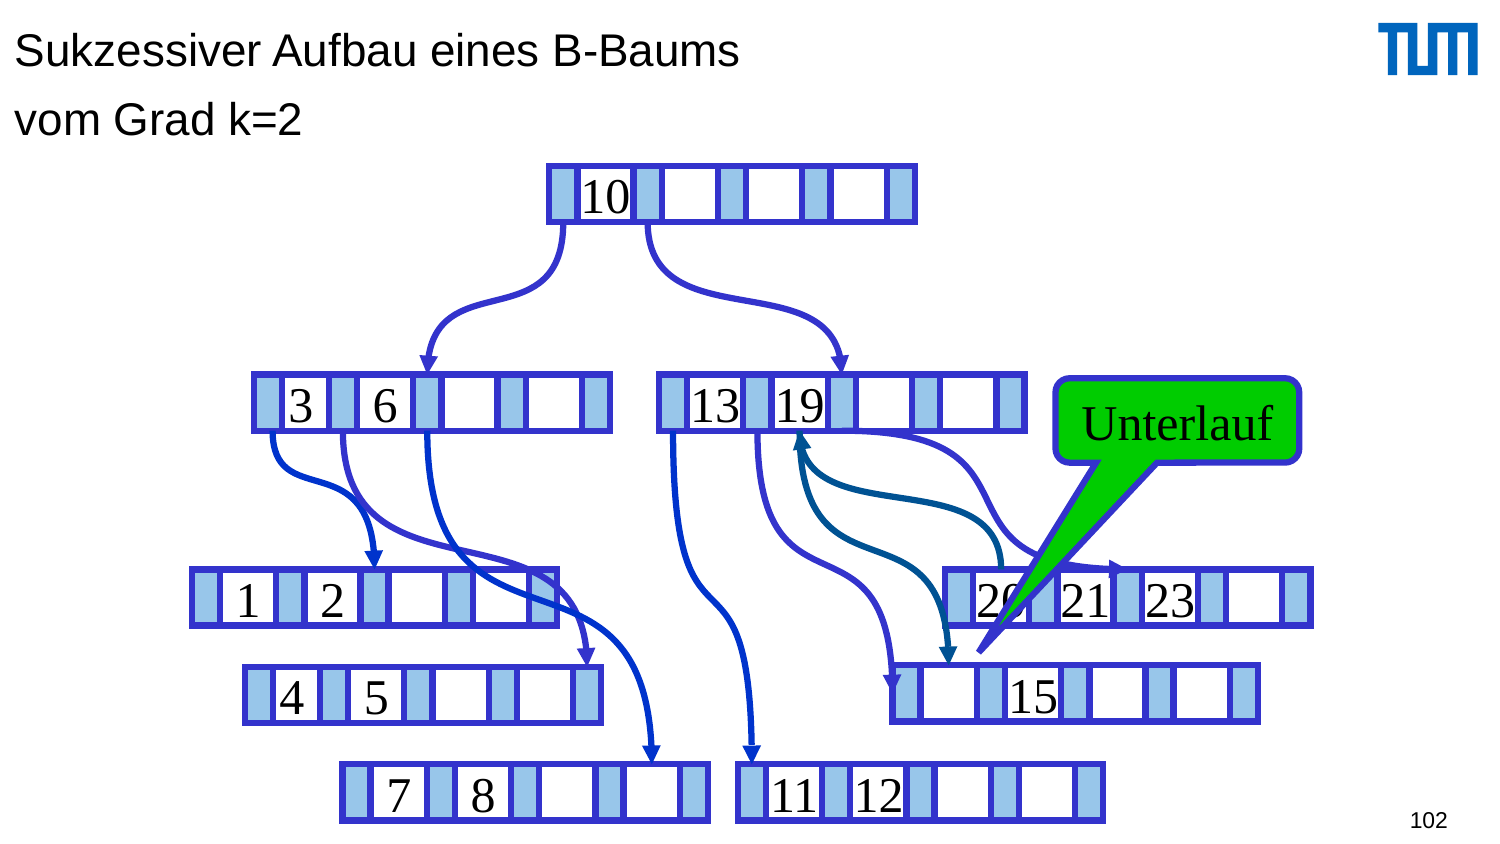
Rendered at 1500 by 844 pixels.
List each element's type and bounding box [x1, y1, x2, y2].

text_box [418, 229, 572, 367]
title [0, 0, 1500, 141]
text_box [737, 764, 1104, 821]
slide_number [1111, 796, 1448, 842]
text_box [342, 764, 708, 821]
text_box [191, 165, 1311, 724]
text_box [892, 665, 1258, 722]
